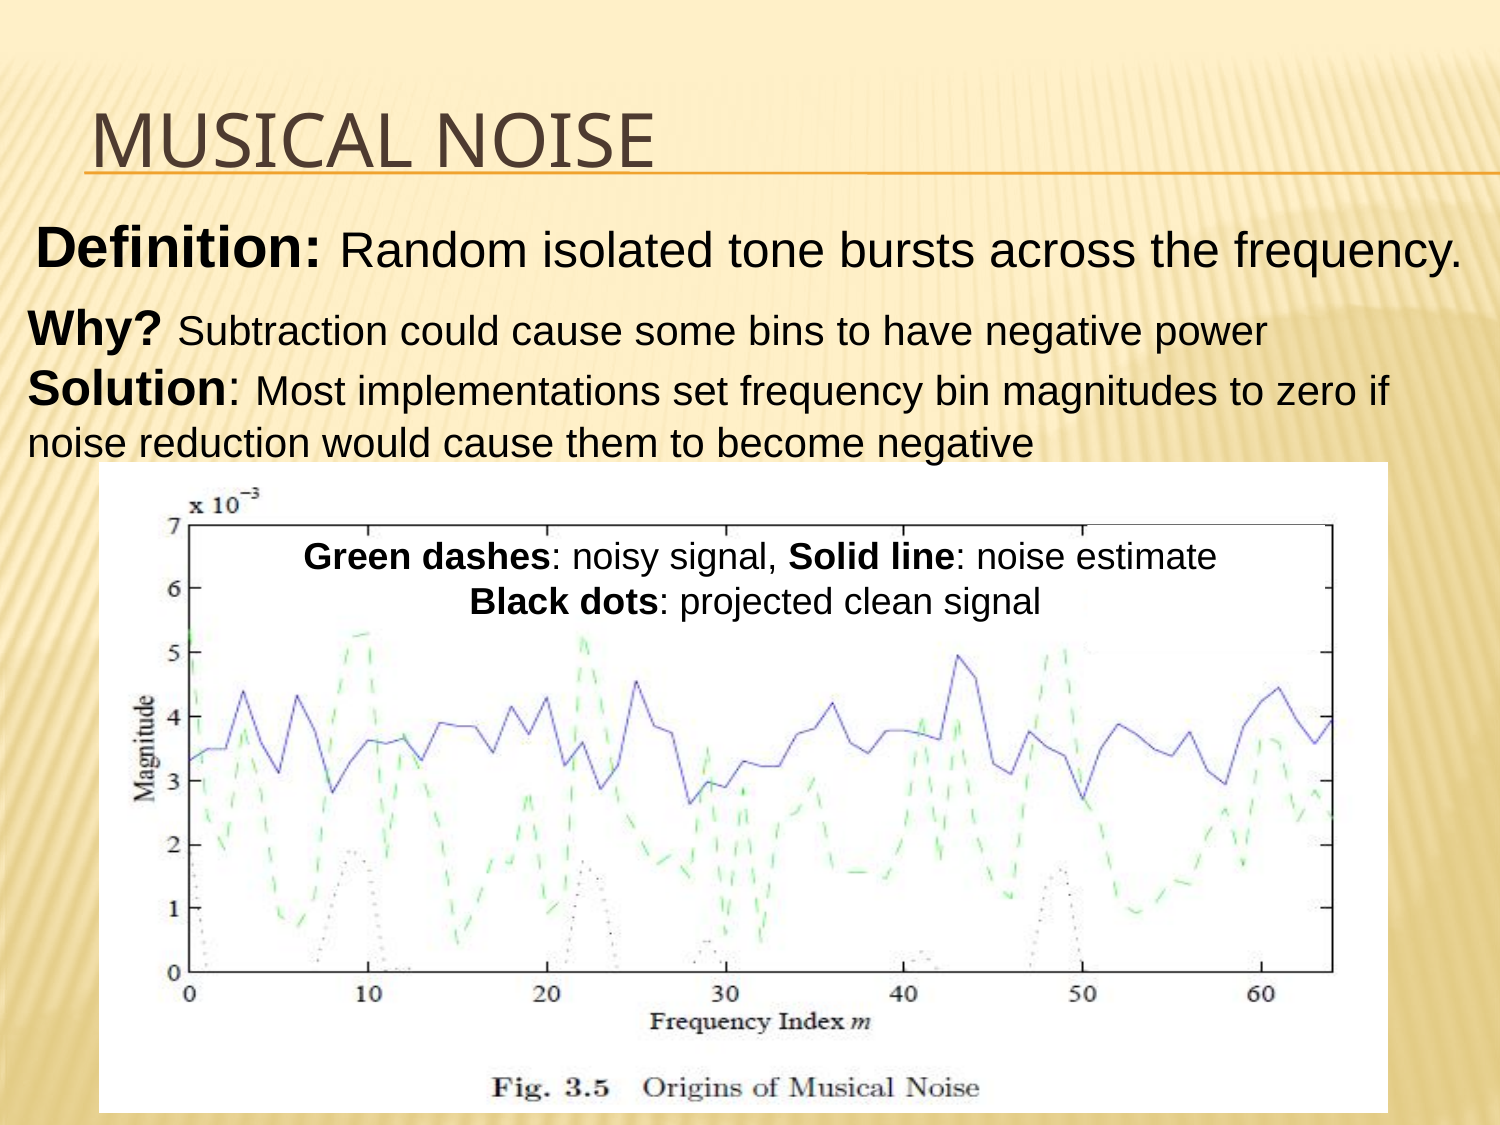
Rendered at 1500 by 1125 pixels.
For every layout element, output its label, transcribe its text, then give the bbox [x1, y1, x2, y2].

text_box Why? Subtraction could cause some bins to have negative power Solution: Most implementations set frequency bin magnitudes to zero if noise reduction would cause them to become negative [12, 288, 1438, 474]
title Musical noise [75, 75, 1425, 200]
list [99, 461, 1388, 1113]
text_box Definition: Random isolated tone bursts across the frequency. [20, 201, 1480, 287]
